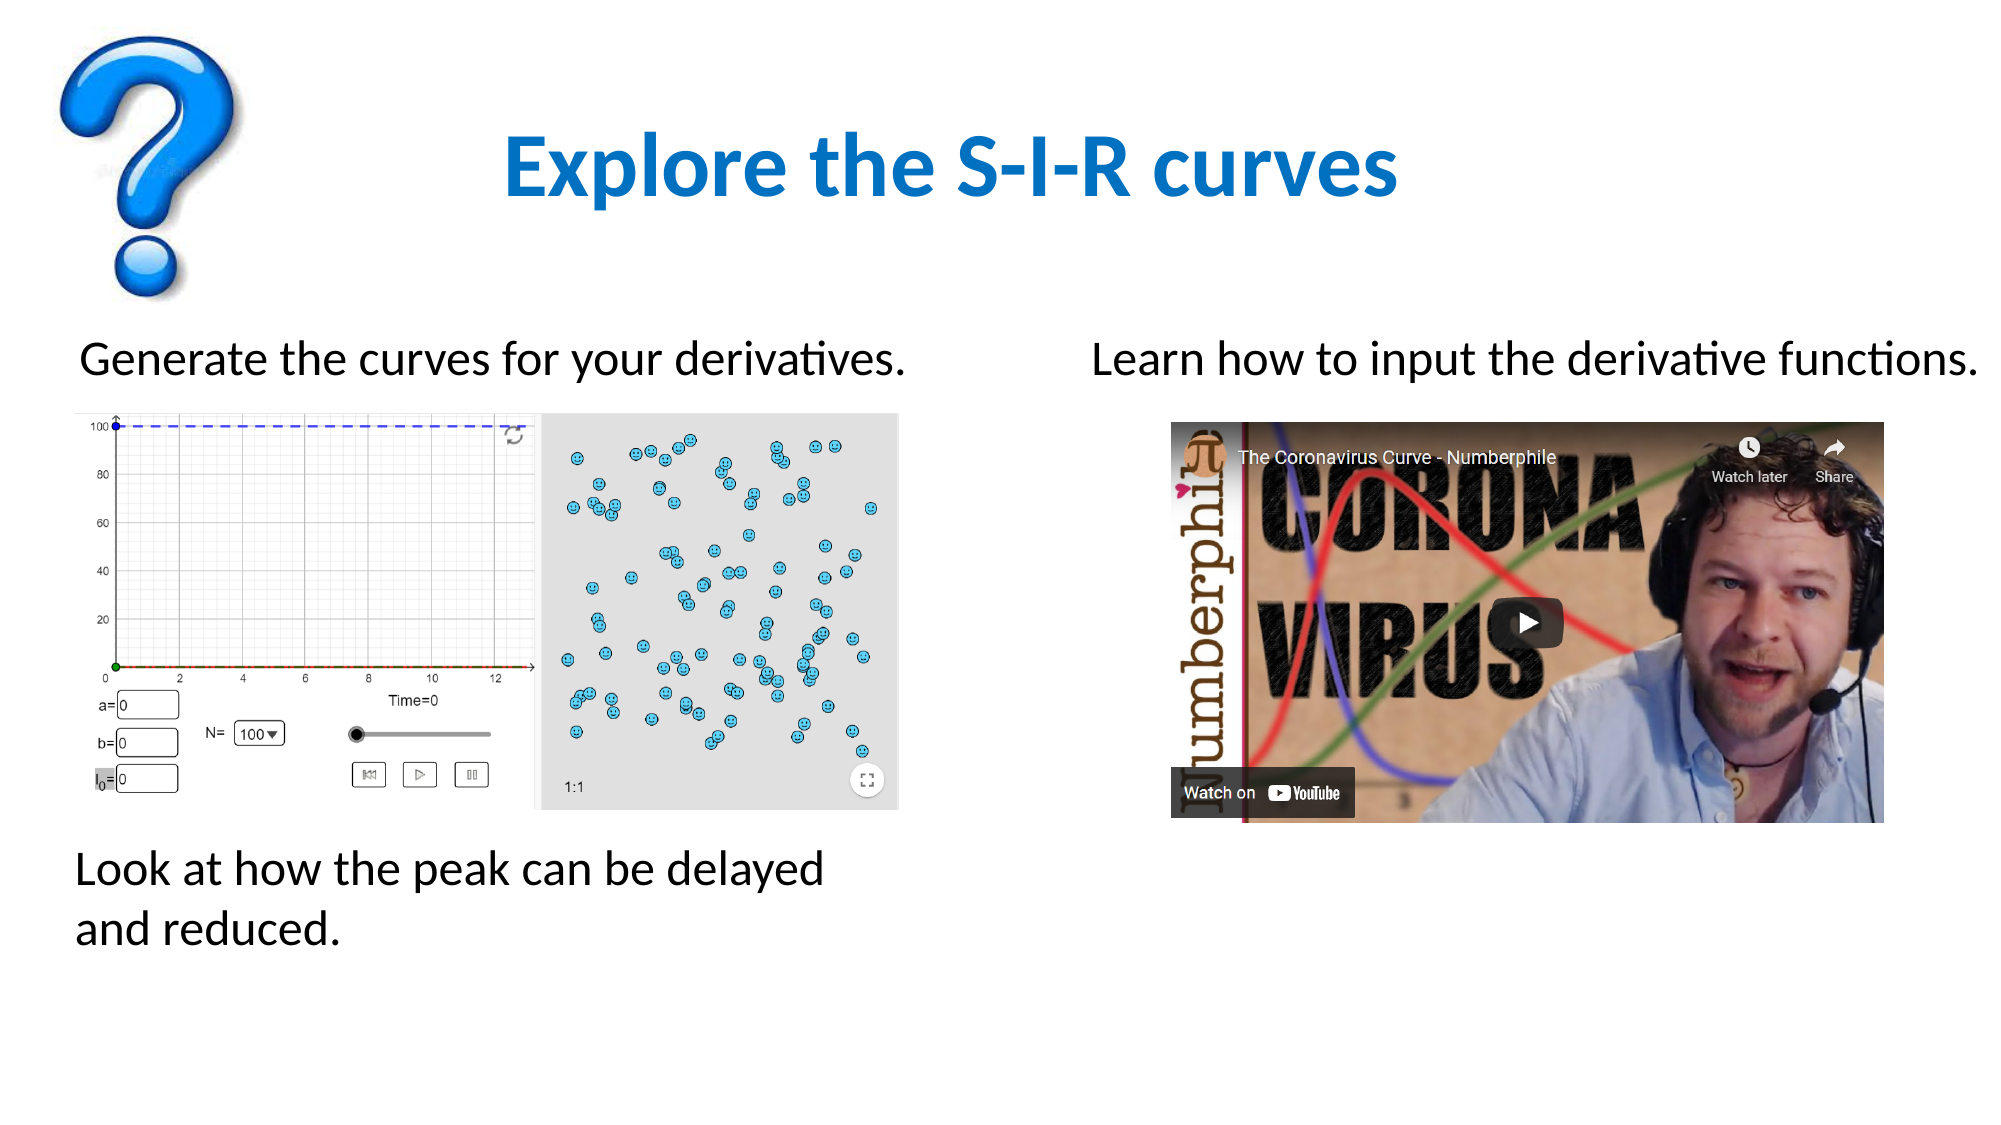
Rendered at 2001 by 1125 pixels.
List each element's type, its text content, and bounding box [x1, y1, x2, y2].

picture [14, 27, 286, 305]
picture [75, 412, 899, 810]
text_box Generate the curves for your derivatives. [64, 317, 922, 393]
text_box Look at how the peak can be delayed and reduced. [60, 828, 899, 963]
picture [1165, 415, 1892, 829]
text_box Explore the S-I-R curves [454, 97, 1449, 223]
text_box Learn how to input the derivative functions. [1076, 318, 1995, 393]
